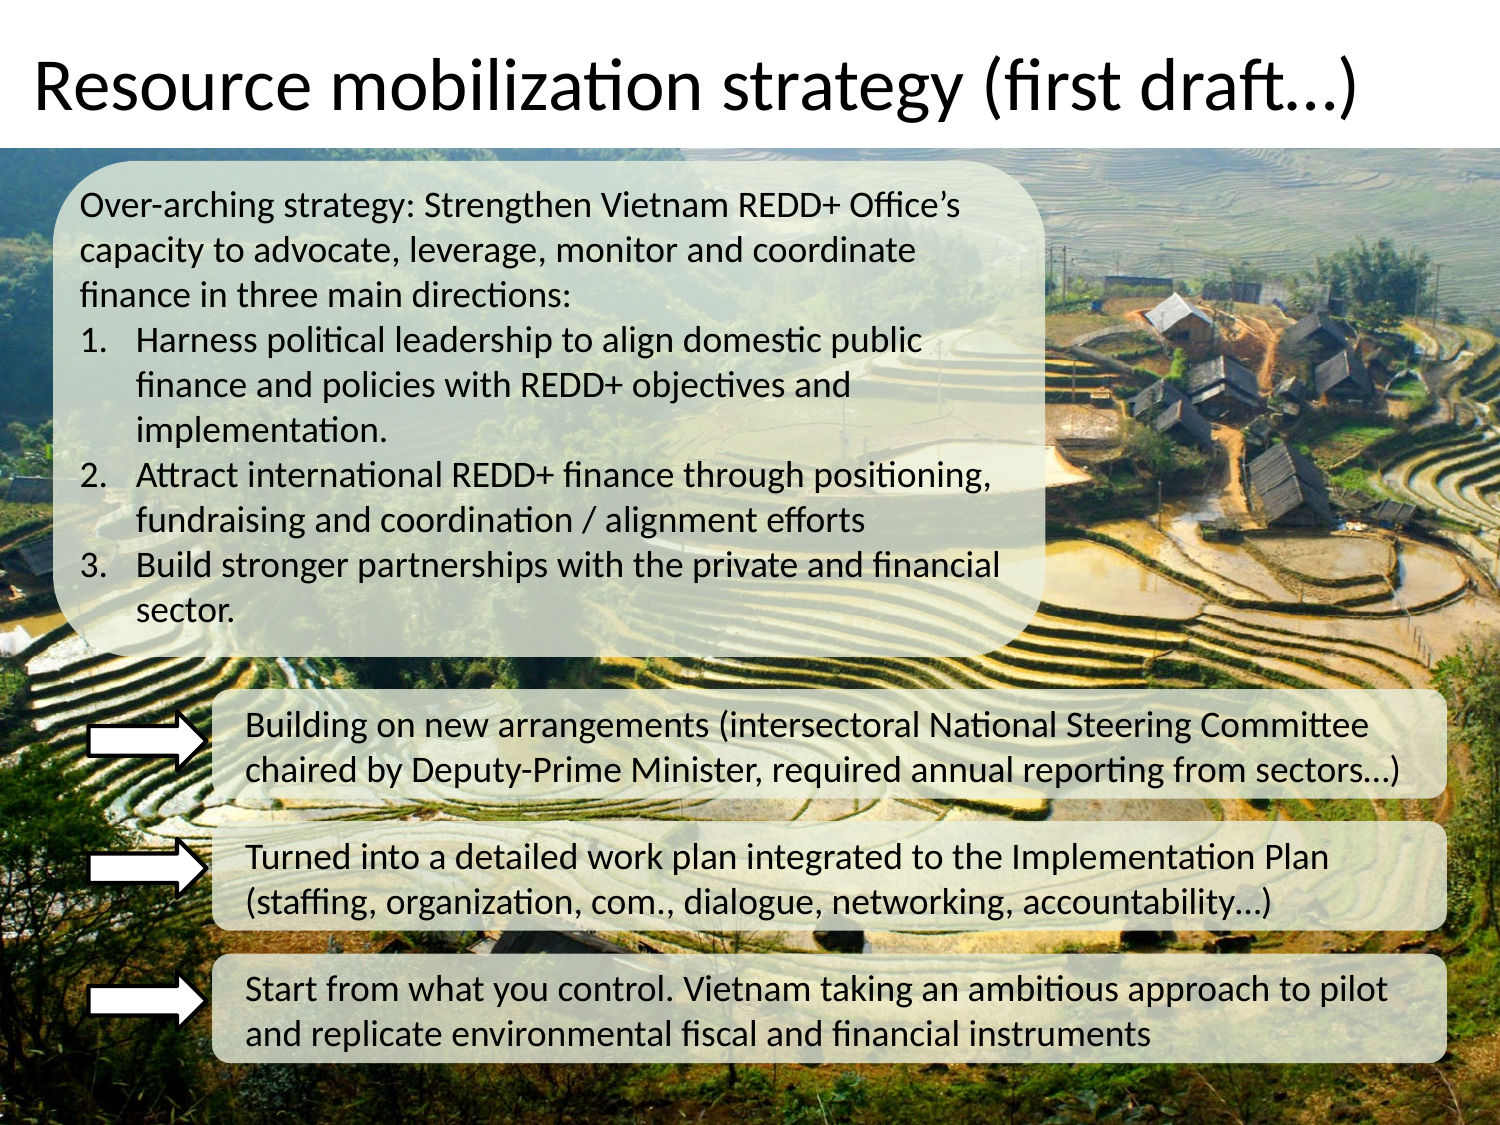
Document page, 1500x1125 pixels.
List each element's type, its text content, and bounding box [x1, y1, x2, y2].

picture [0, 148, 1500, 1125]
text_box Resource mobilization strategy (first draft…) [18, 27, 1500, 133]
